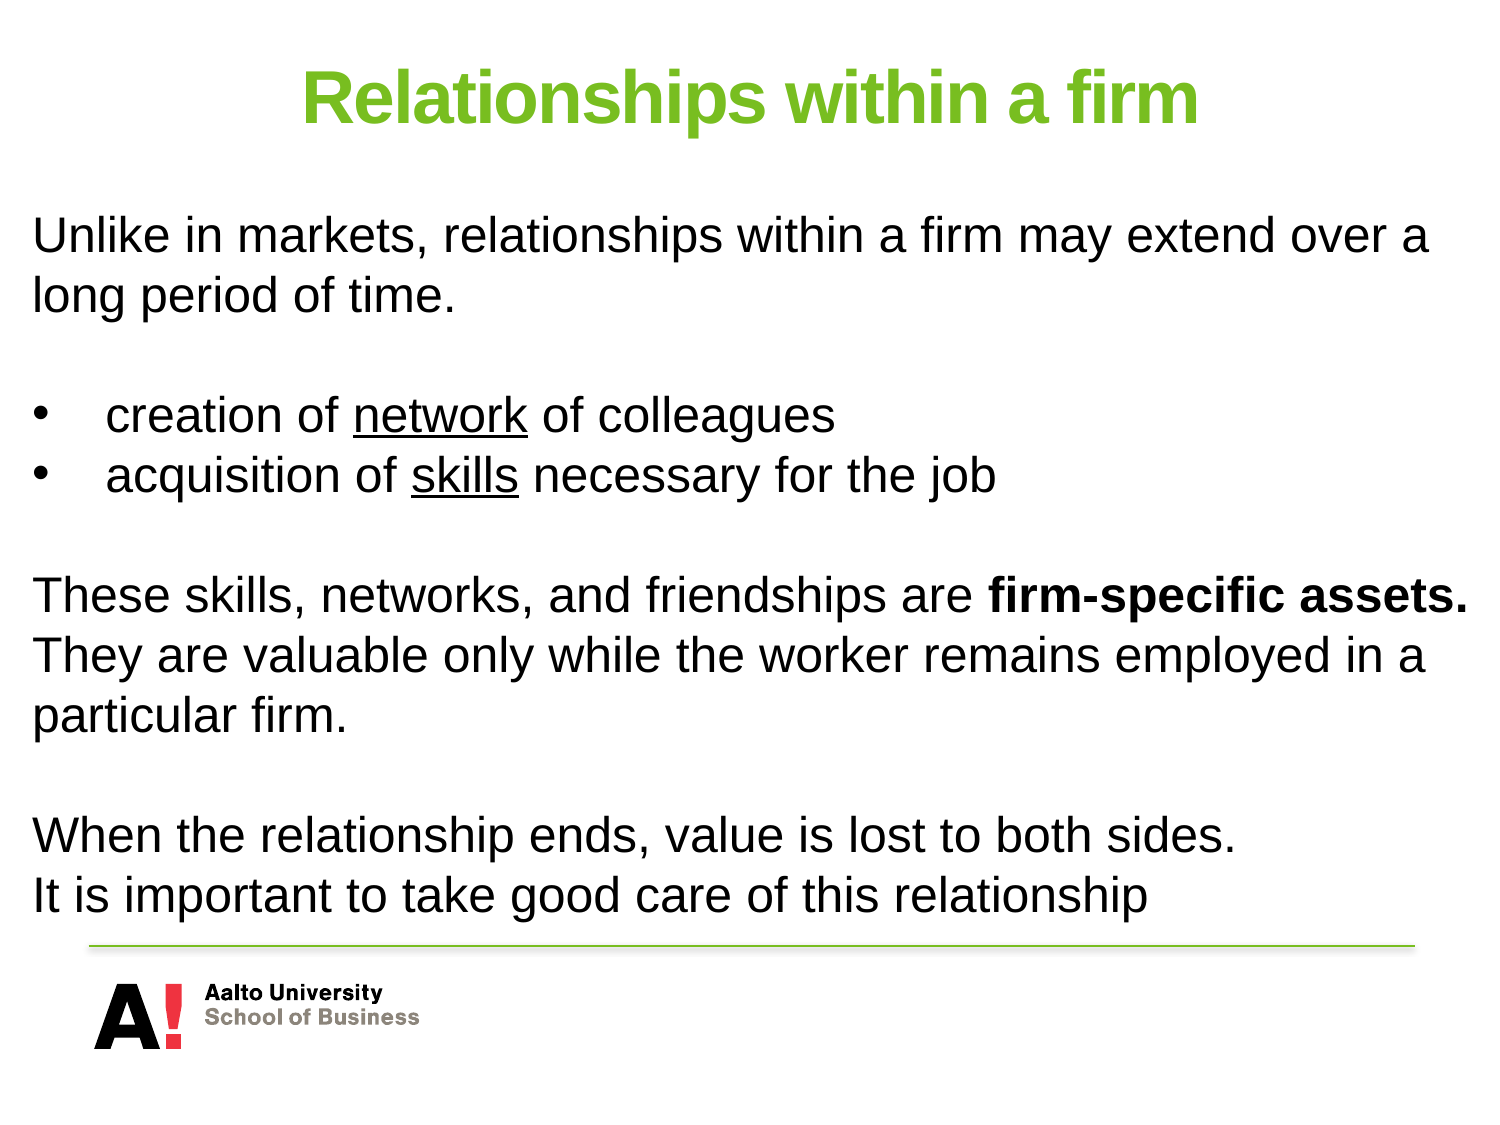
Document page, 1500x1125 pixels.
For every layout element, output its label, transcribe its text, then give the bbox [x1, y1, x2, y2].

text_box Unlike in markets, relationships within a firm may extend over a long period of time. creation of network of colleagues acquisition of skills necessary for the job These skills, networks, and friendships are firm-specific assets. They are valuable only while the worker remains employed in a particular firm. When the relationship ends, value is lost to both sides. It is important to take good care of this relationship [17, 195, 1500, 930]
title Relationships within a firm [88, 62, 1415, 195]
